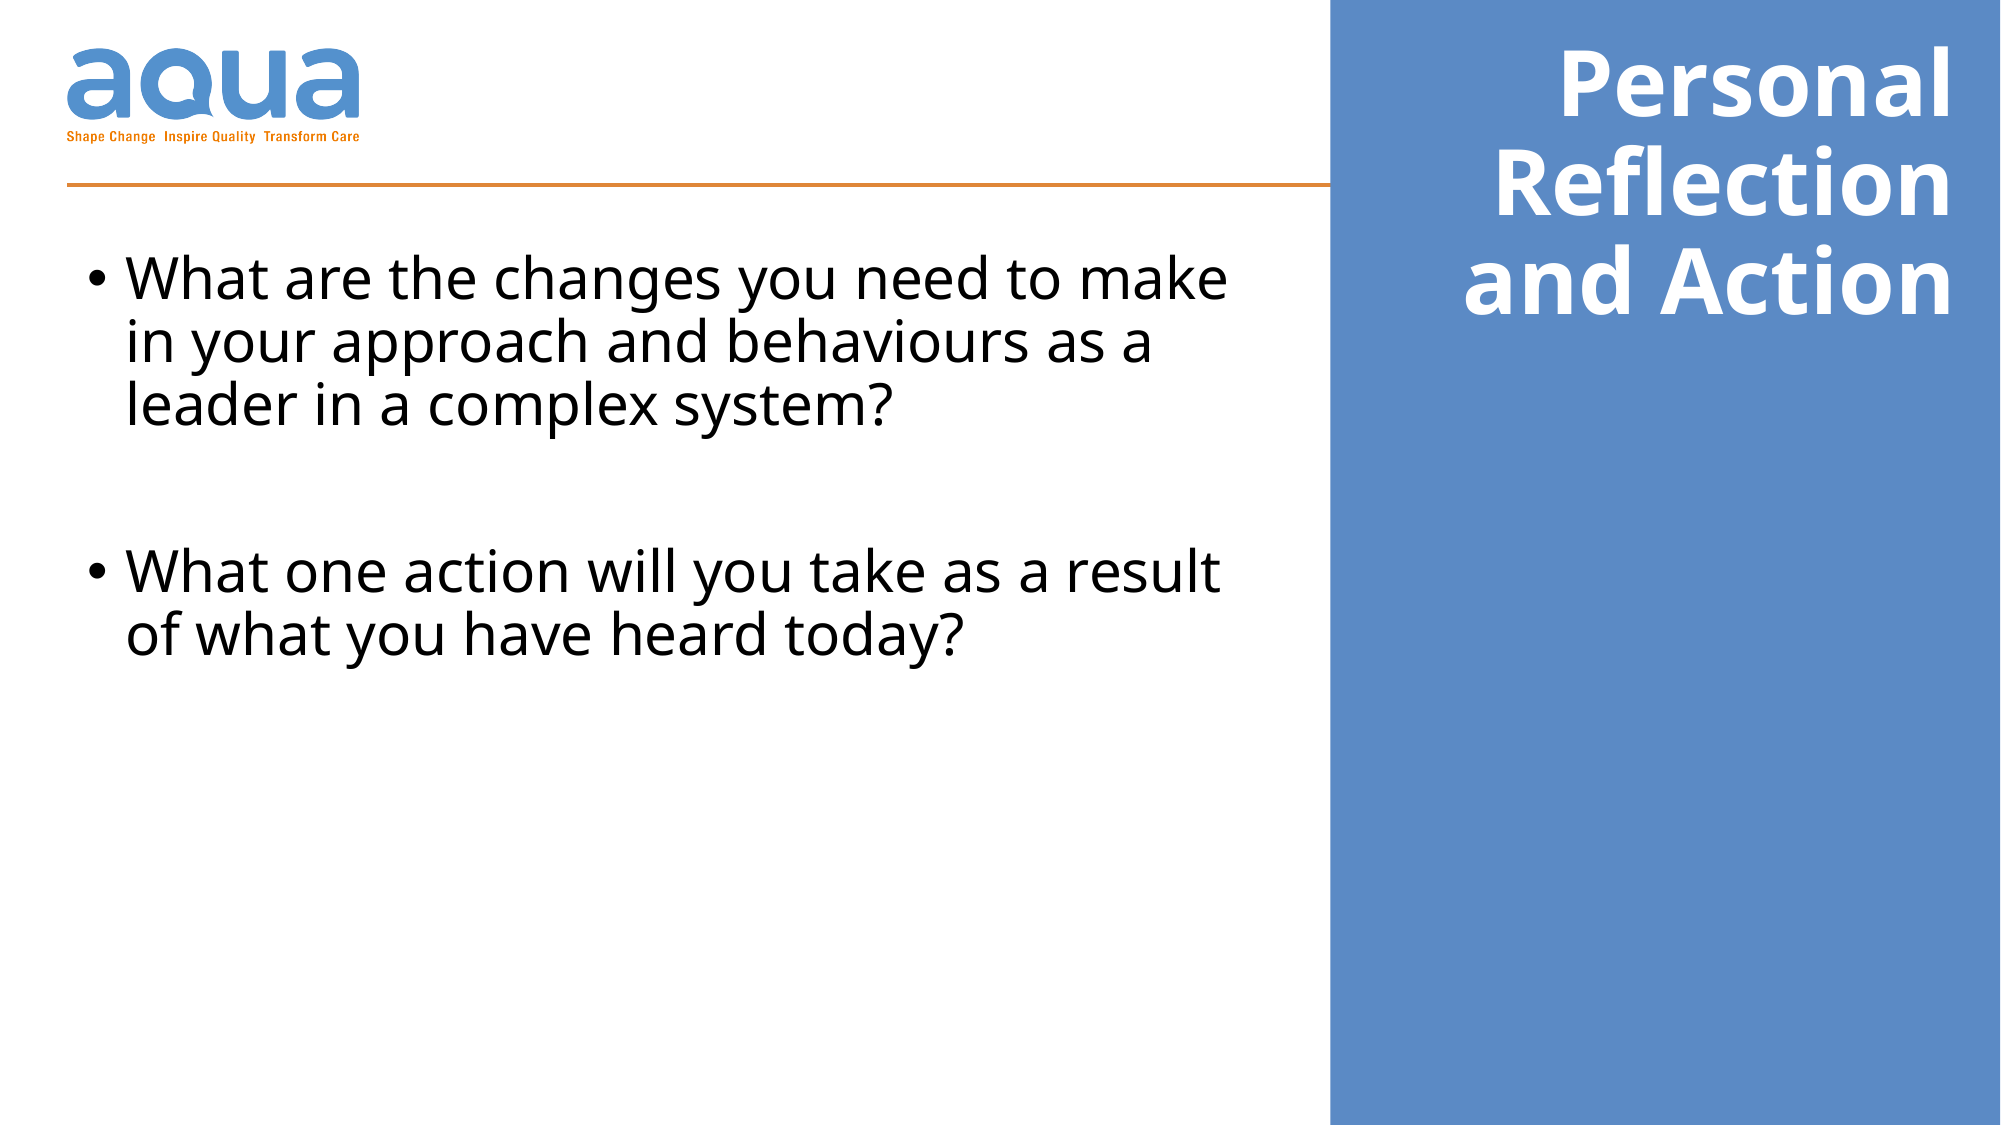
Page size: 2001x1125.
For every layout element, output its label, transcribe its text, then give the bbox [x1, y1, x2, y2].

list What are the changes you need to make in your approach and behaviours as a leader in a complex system? What one action will you take as a result of what you have heard today? [73, 241, 1271, 1036]
picture [67, 48, 359, 144]
title Personal Reflection and Action [1397, 29, 1971, 120]
